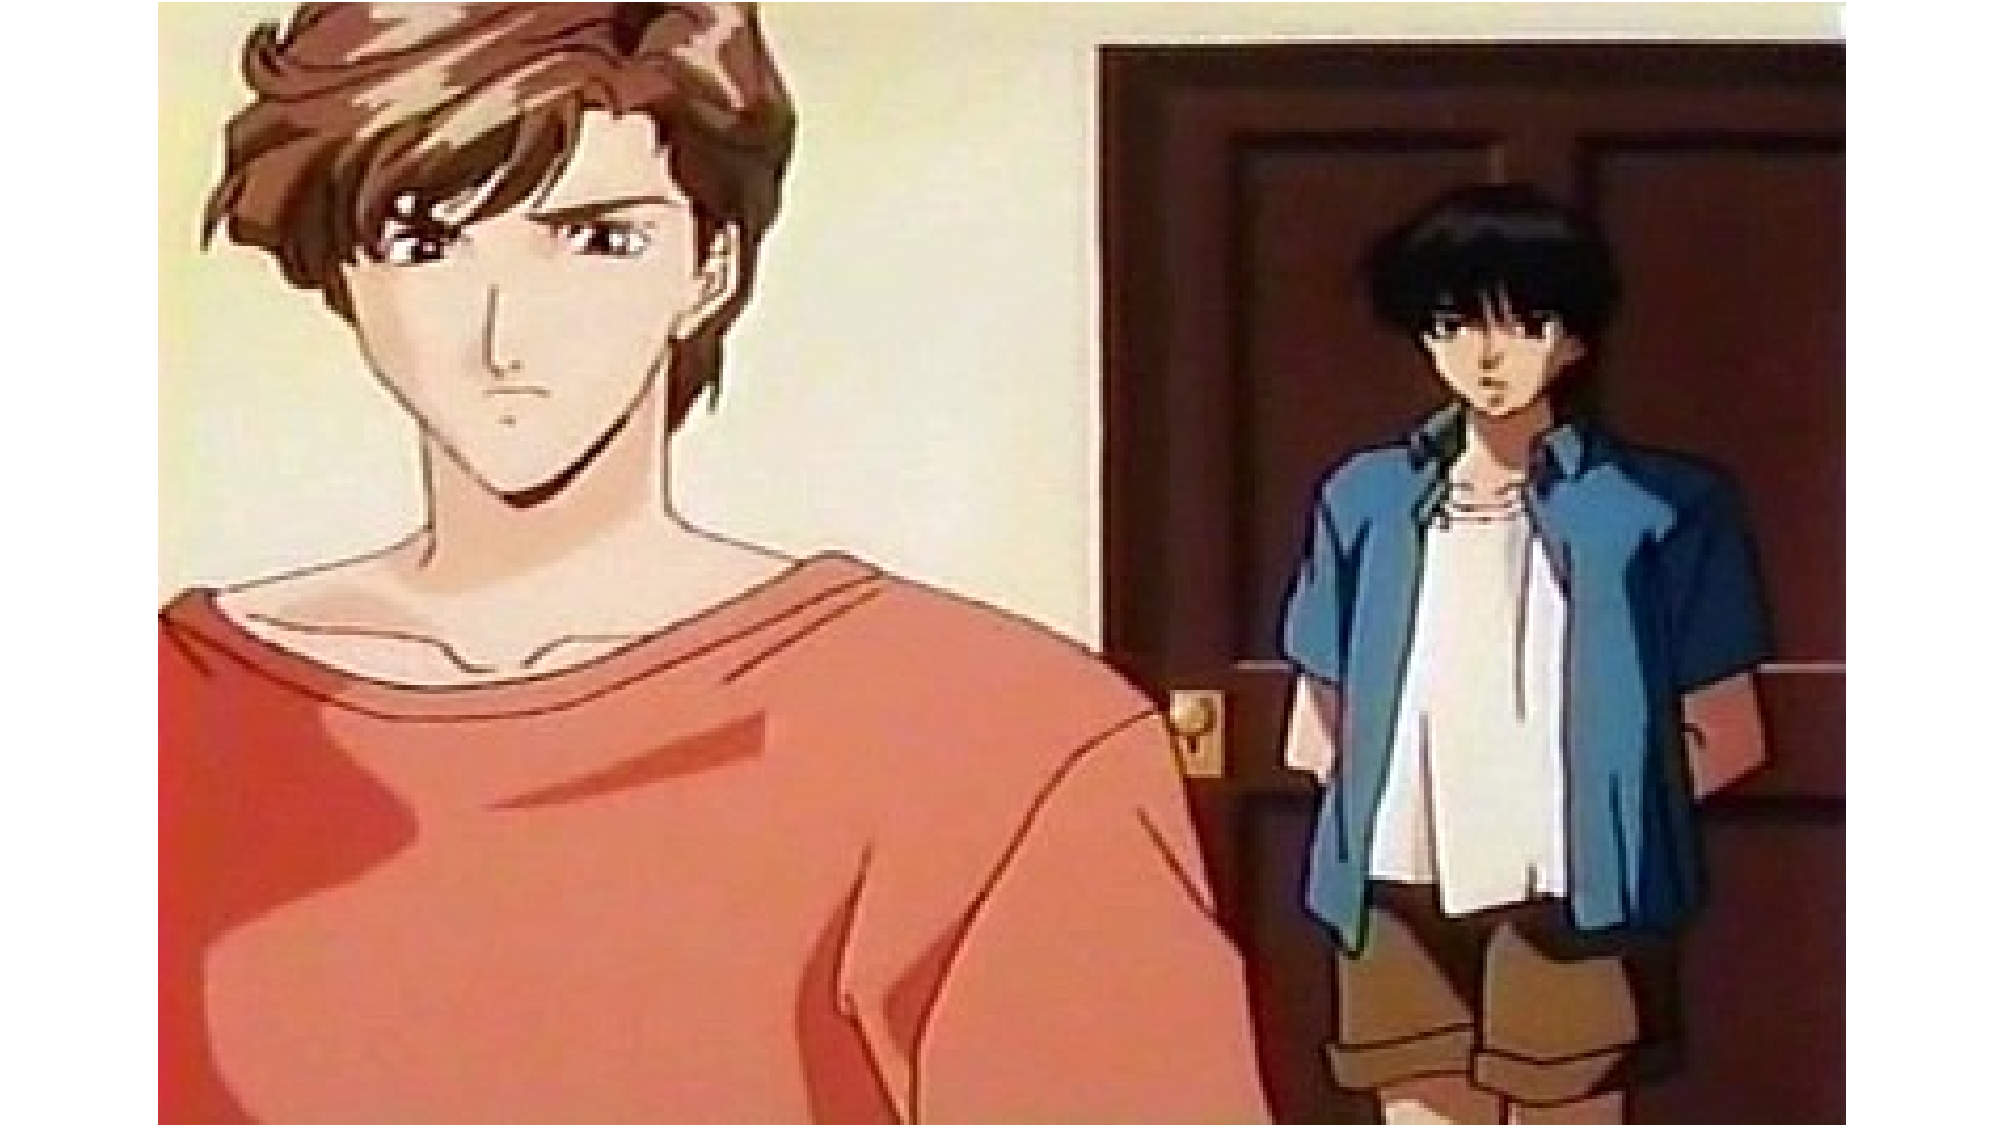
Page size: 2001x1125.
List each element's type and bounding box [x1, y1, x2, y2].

picture [158, 2, 1847, 1125]
